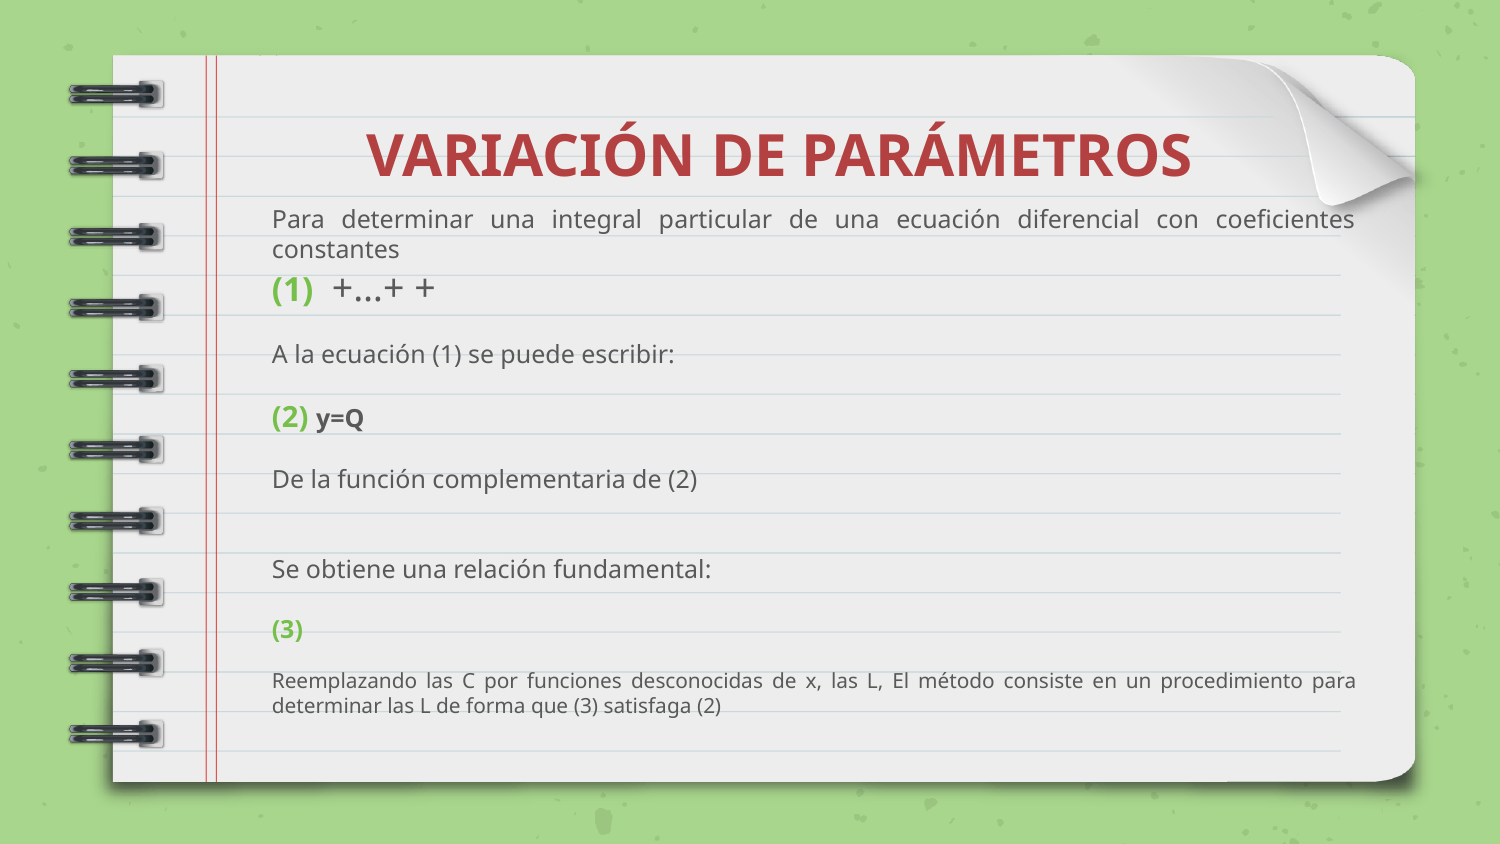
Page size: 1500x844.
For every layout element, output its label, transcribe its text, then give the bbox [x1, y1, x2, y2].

picture [63, 22, 1437, 822]
title VARIACIÓN DE PARÁMETROS [248, 116, 1312, 211]
